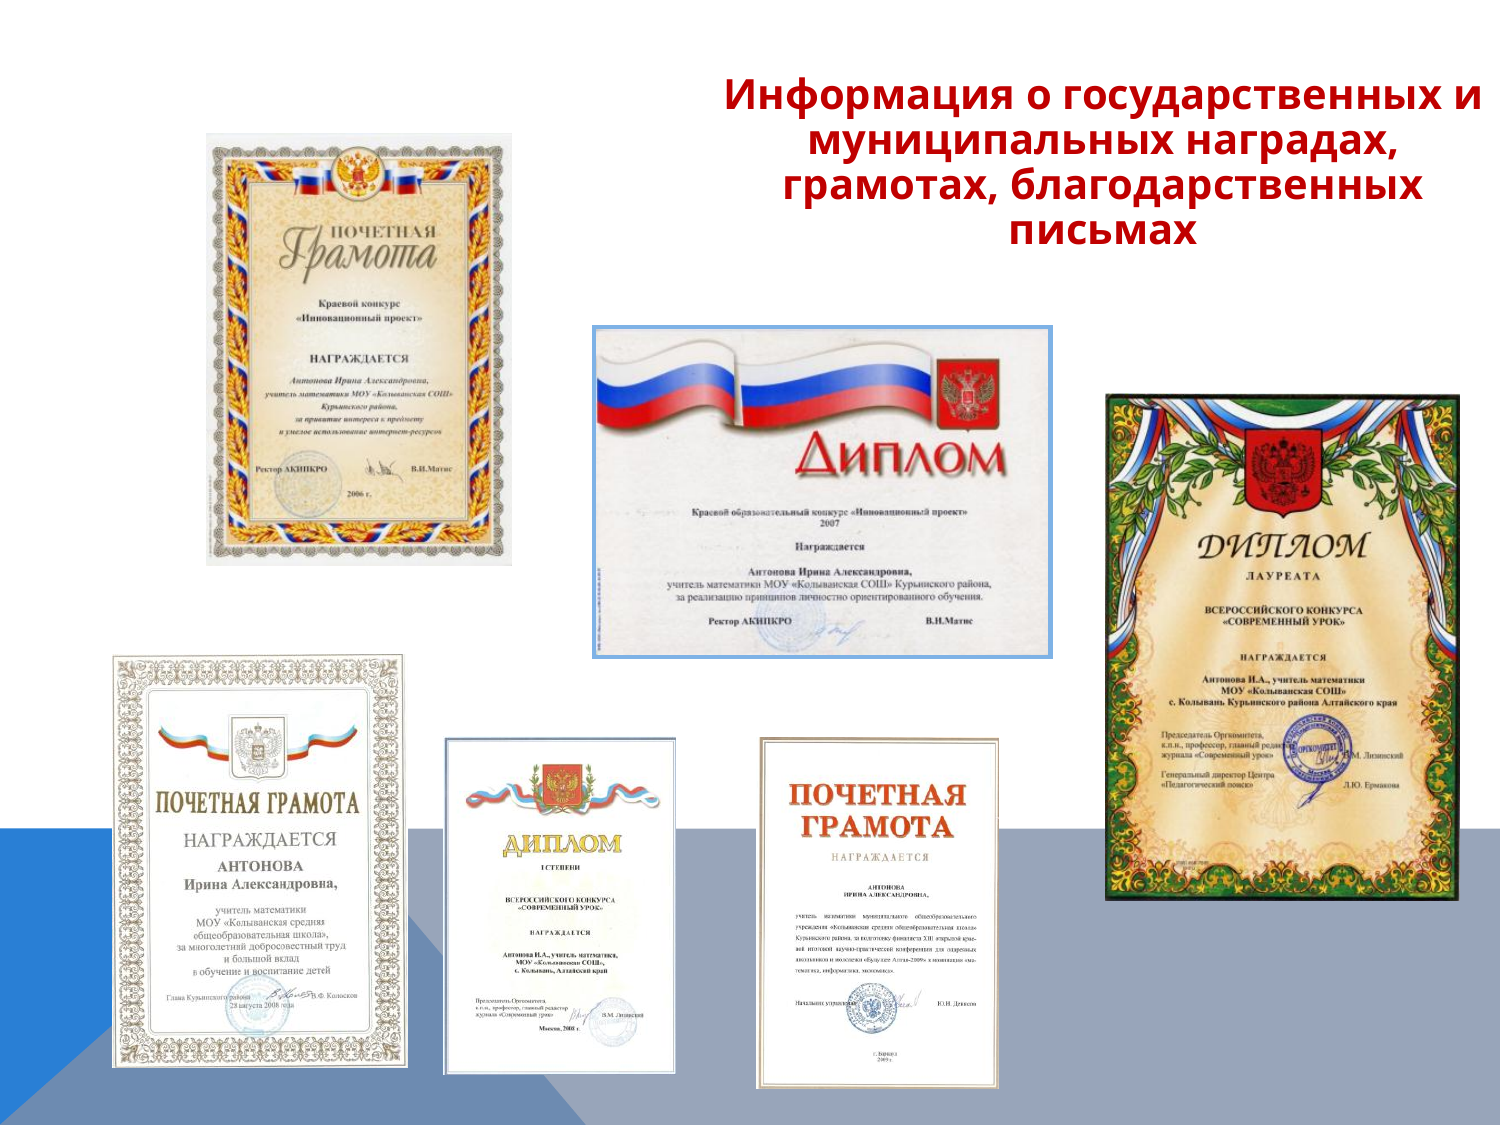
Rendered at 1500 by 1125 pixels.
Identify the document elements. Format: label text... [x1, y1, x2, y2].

picture [443, 736, 676, 1075]
picture [206, 133, 512, 567]
picture [111, 654, 408, 1068]
picture [756, 737, 1000, 1090]
picture [596, 329, 1049, 655]
text_box Информация о государственных и муниципальных наградах, грамотах, благодарственных письмах [707, 66, 1500, 207]
picture [1105, 393, 1460, 901]
